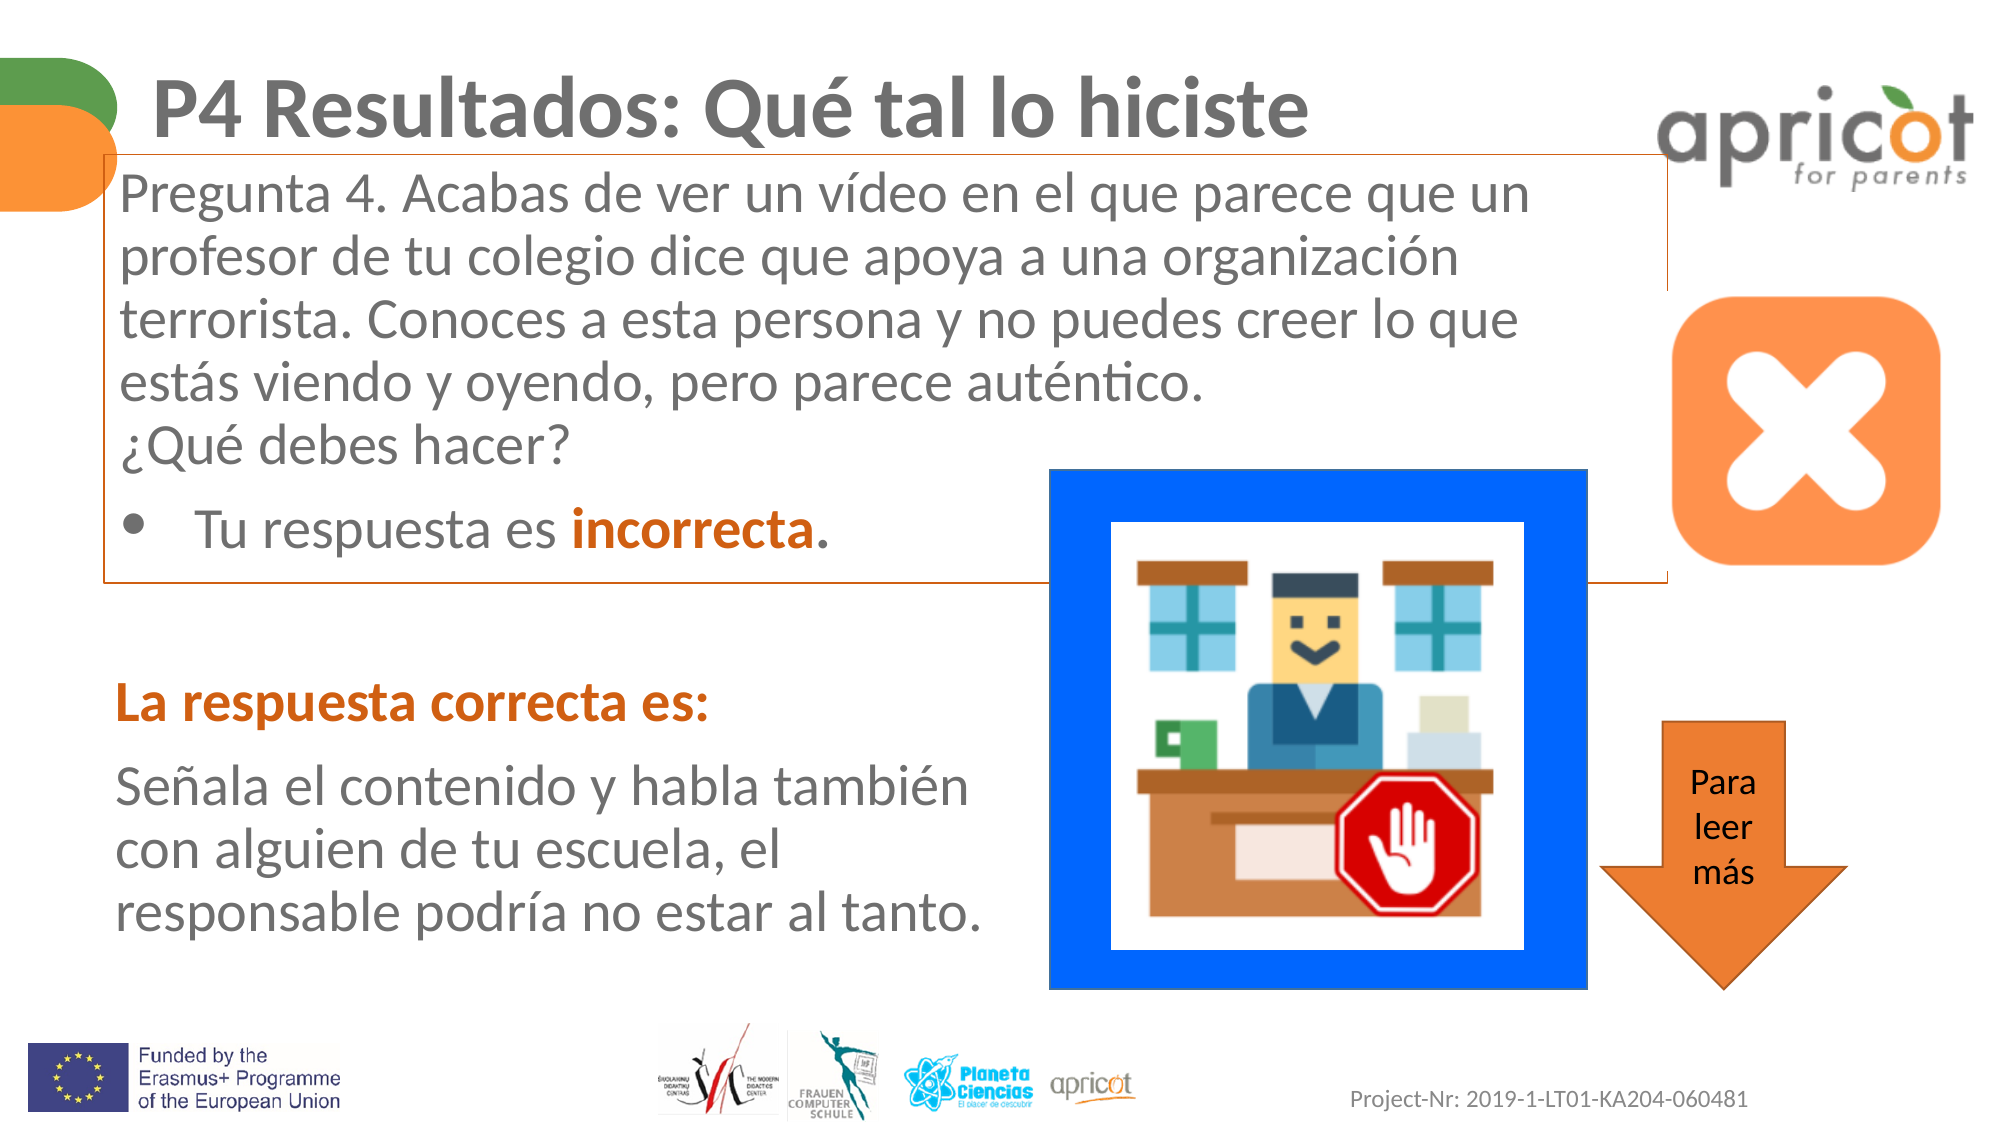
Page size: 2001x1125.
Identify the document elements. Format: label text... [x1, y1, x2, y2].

text_box [1601, 866, 1662, 928]
picture [658, 1023, 1136, 1122]
title P4 Resultados: Qué tal lo hiciste [137, 0, 1635, 154]
text_box Para leer más [1662, 721, 1785, 929]
picture [1667, 290, 1948, 571]
list Pregunta 4. Acabas de ver un vídeo en el que parece que un profesor de tu colegio dice que apoya a una organización terrorista. Conoces a esta persona y no puedes creer lo que estás viendo y oyendo, pero parece auténtico. ¿Qué debes hacer? Tu respuesta es incorrecta. [104, 154, 1668, 583]
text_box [1049, 469, 1587, 990]
picture [28, 1043, 340, 1112]
text_box La respuesta correcta es: Señala el contenido y habla también con alguien de tu escuela, el responsable podría no estar al tanto. [100, 663, 1020, 1018]
text_box [1663, 866, 1847, 990]
picture [1657, 85, 1974, 192]
